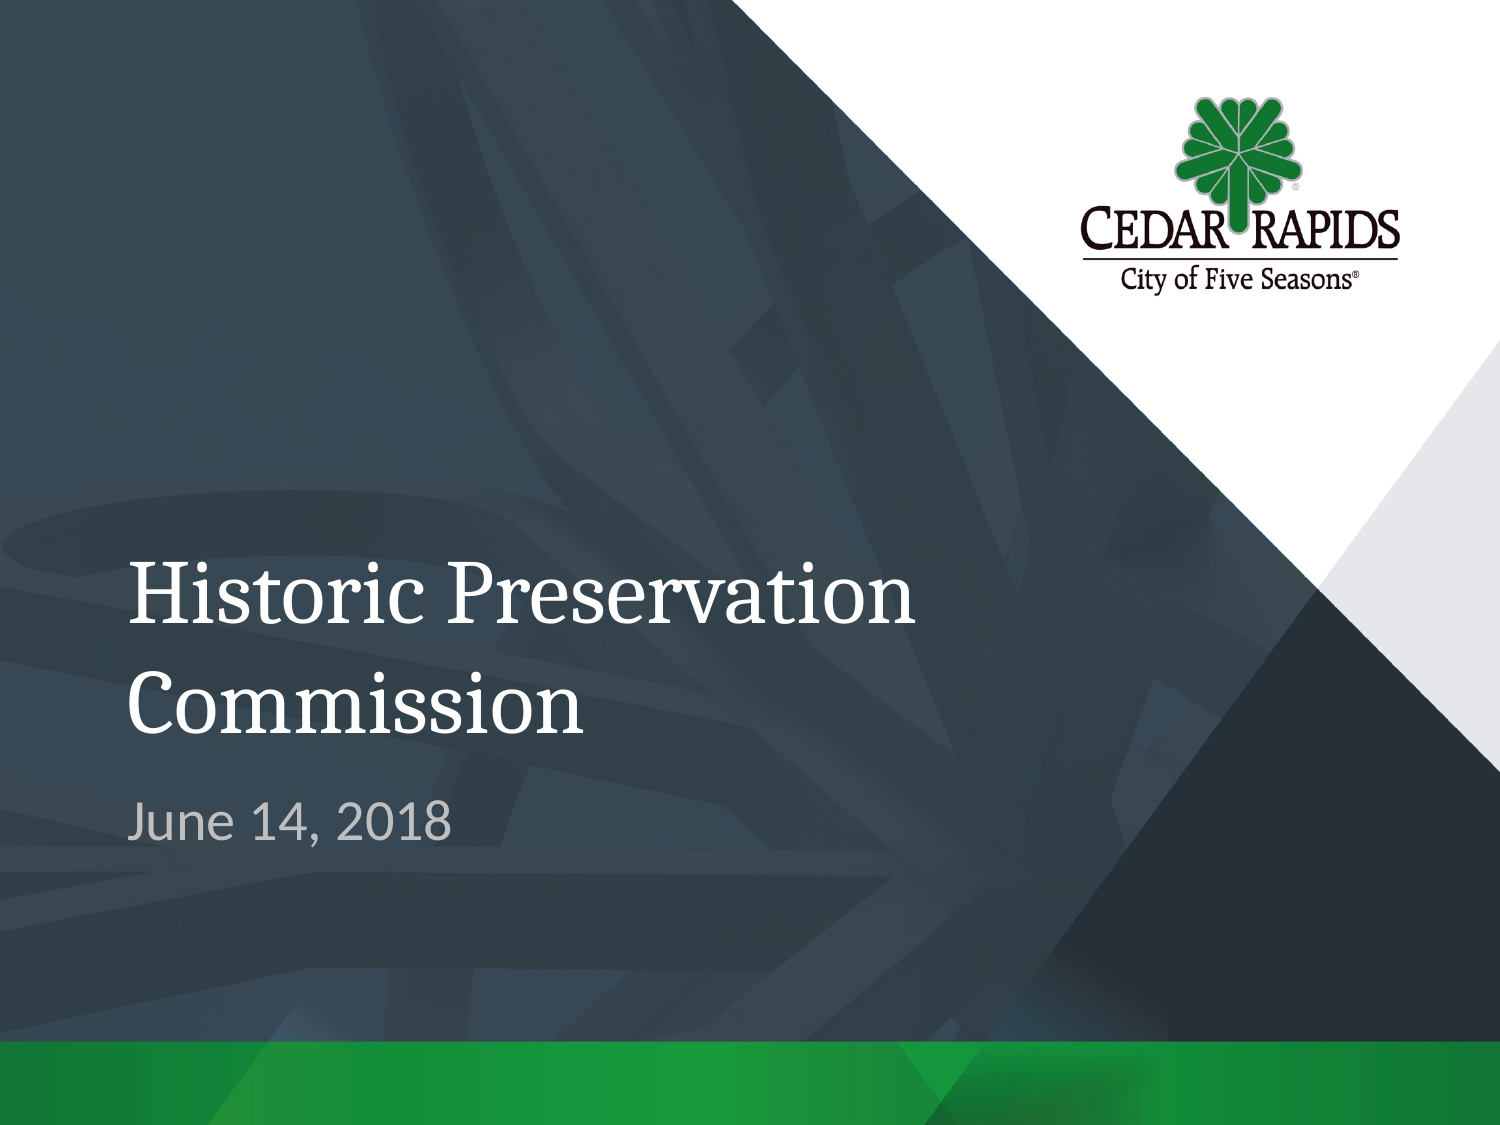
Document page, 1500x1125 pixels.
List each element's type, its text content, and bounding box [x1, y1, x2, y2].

title Historic Preservation Commission [112, 525, 1188, 688]
picture [0, 0, 1500, 1125]
subtitle June 14, 2018 [112, 774, 1188, 950]
